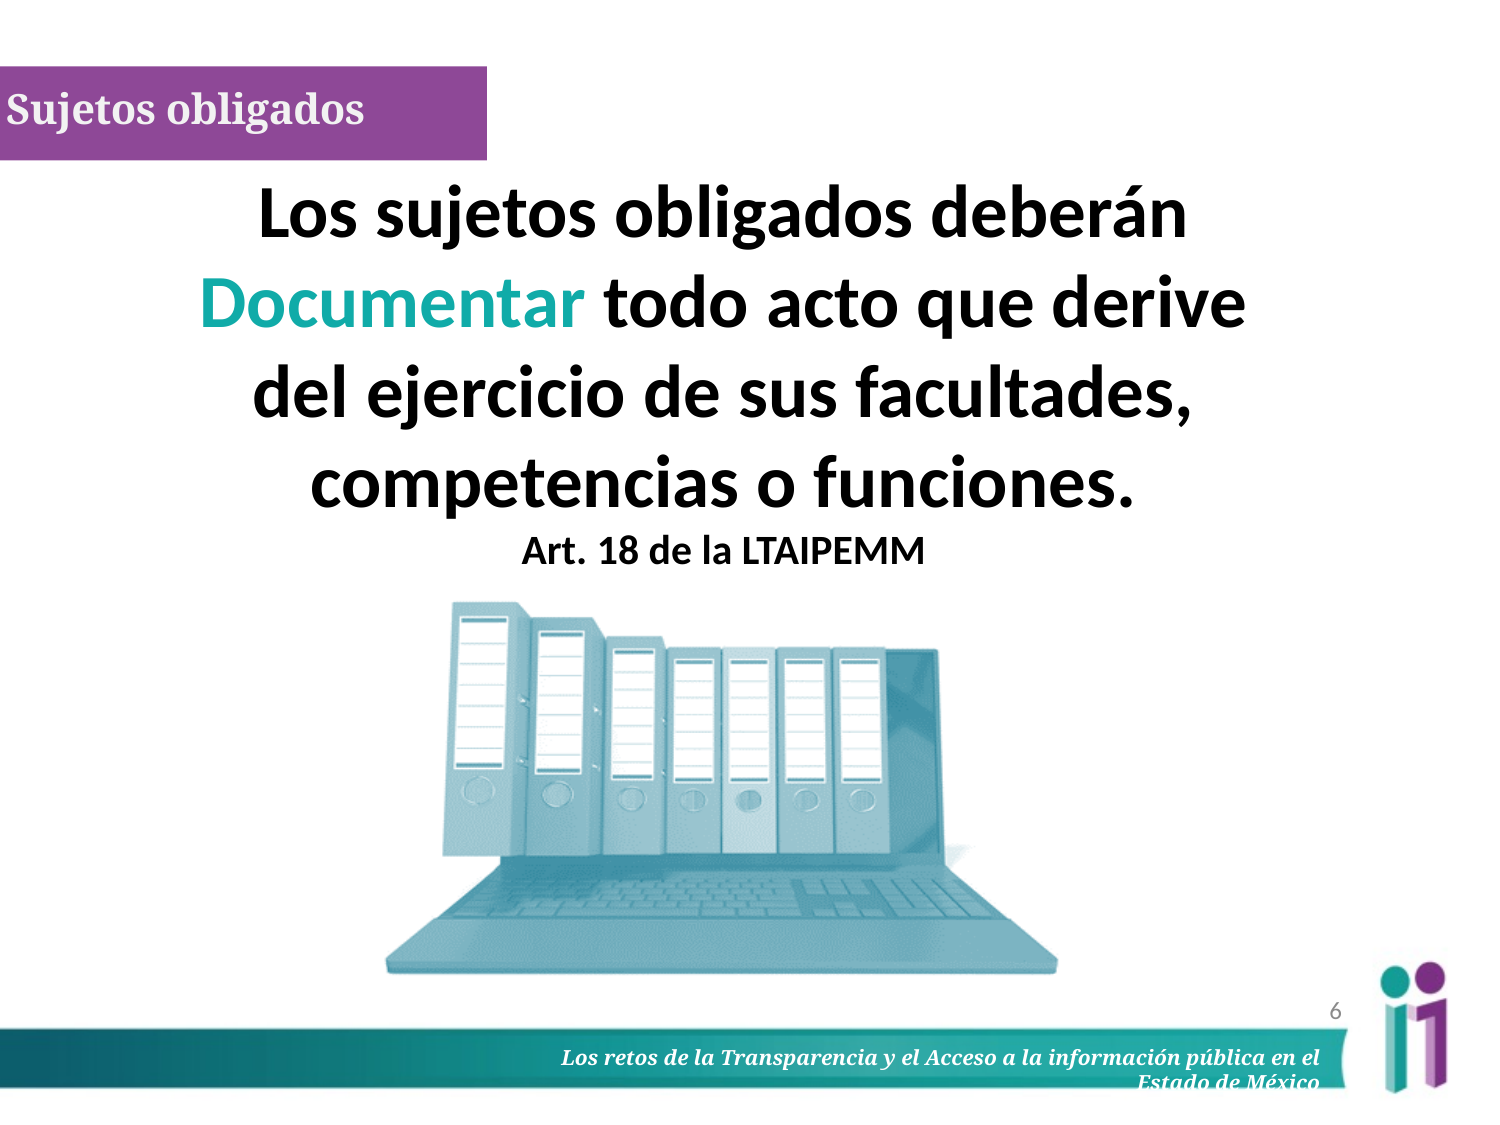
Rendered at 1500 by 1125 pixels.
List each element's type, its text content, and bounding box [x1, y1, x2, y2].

picture [0, 0, 1500, 1125]
text_box [0, 64, 489, 75]
text_box Los sujetos obligados deberán Documentar todo acto que derive del ejercicio de sus facultades, competencias o funciones. Art. 18 de la LTAIPEMM [135, 155, 1313, 581]
text_box Sujetos obligados [0, 75, 534, 141]
text_box [0, 141, 489, 162]
slide_number 6 [1007, 979, 1357, 1040]
text_box Los retos de la Transparencia y el Acceso a la información pública en el Estado de México [469, 1036, 1335, 1102]
